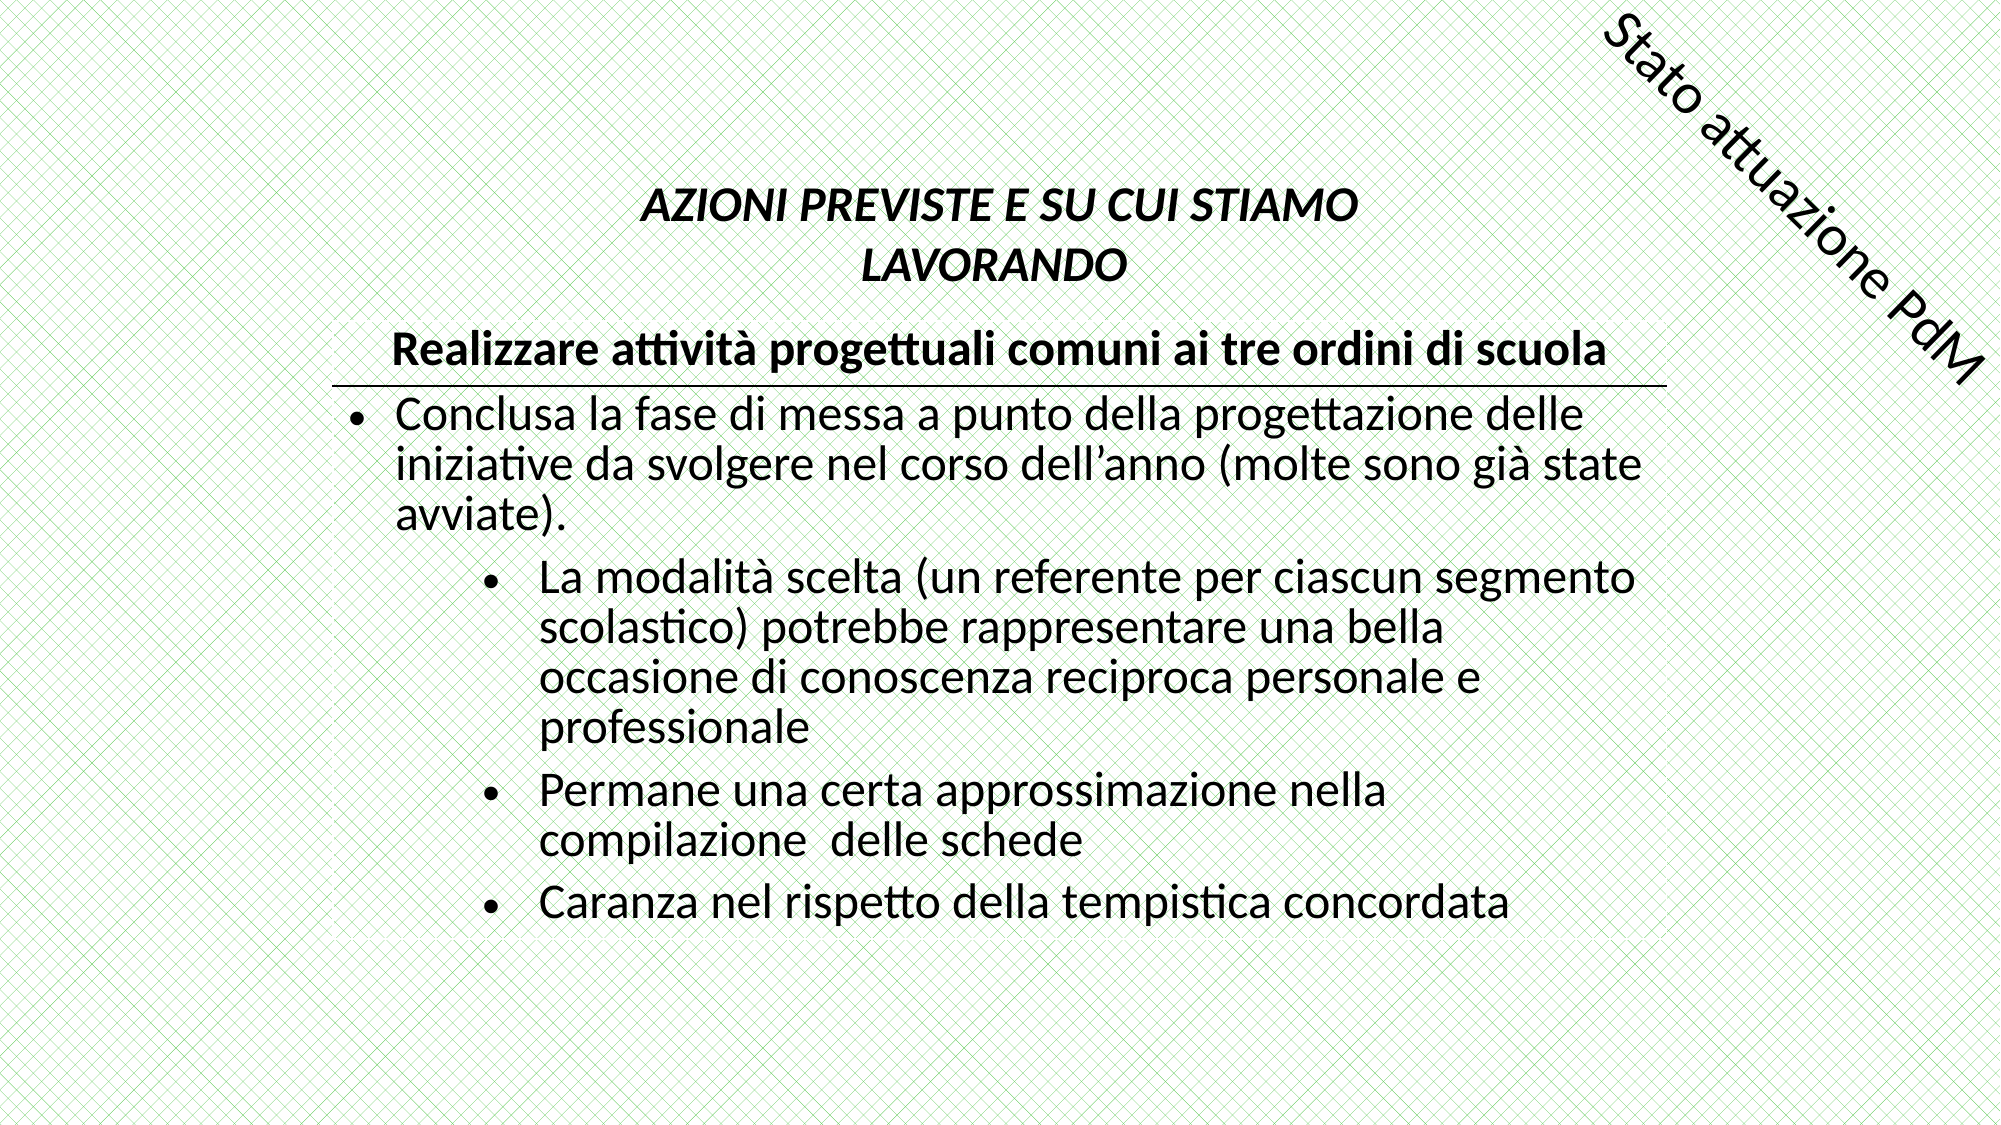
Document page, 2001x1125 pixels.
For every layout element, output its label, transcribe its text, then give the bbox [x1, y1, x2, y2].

text_box AZIONI PREVISTE E SU CUI STIAMO LAVORANDO [517, 164, 1483, 299]
table_cell Conclusa la fase di messa a punto della progettazione delle iniziative da svolgere nel corso dell’anno (molte sono già state avviate). La modalità scelta (un referente per ciascun segmento scolastico) potrebbe rappresentare una bella occasione di conoscenza reciproca personale e professionale Permane una certa approssimazione nella compilazione delle schede Caranza nel rispetto della tempistica concordata [334, 387, 1666, 938]
text_box Stato attuazione PdM [1568, 0, 2000, 423]
table_header Realizzare attività progettuali comuni ai tre ordini di scuola [334, 322, 1666, 385]
